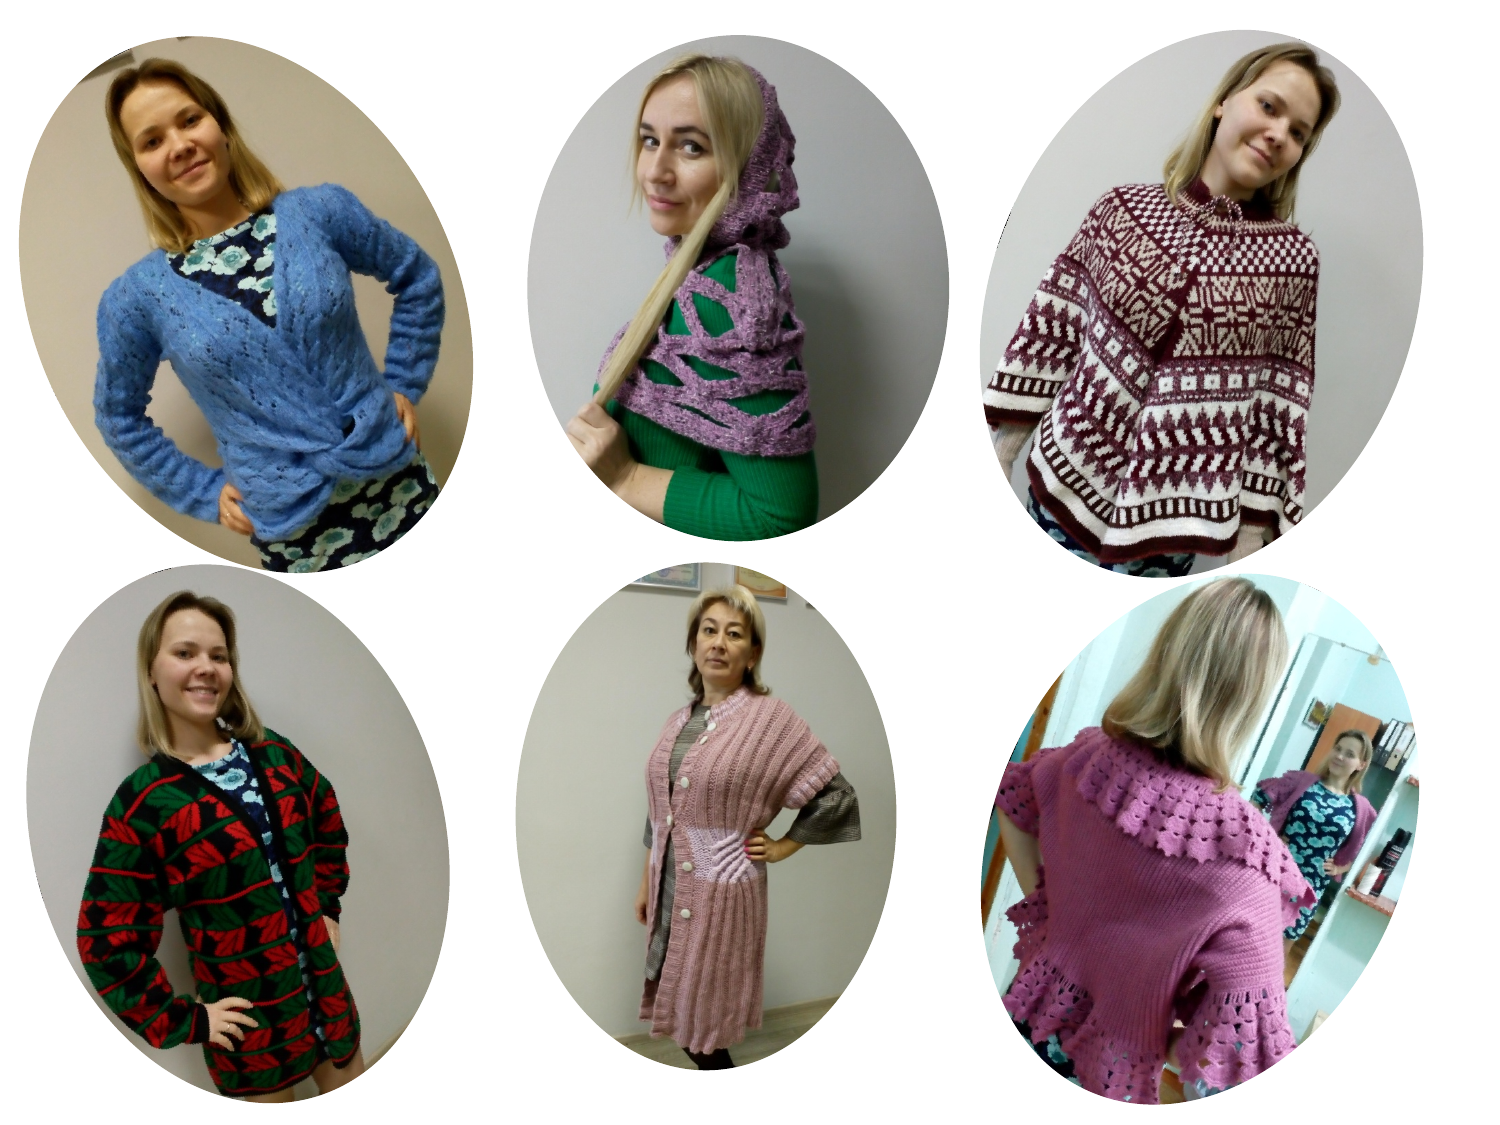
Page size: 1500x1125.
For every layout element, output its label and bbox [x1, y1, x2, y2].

picture [18, 153, 34, 341]
list [989, 21, 1414, 586]
picture [979, 277, 989, 431]
picture [980, 563, 1420, 1115]
picture [515, 562, 897, 1071]
picture [1414, 176, 1424, 331]
picture [458, 268, 474, 456]
picture [26, 559, 450, 1109]
picture [527, 34, 950, 542]
list [34, 23, 458, 587]
